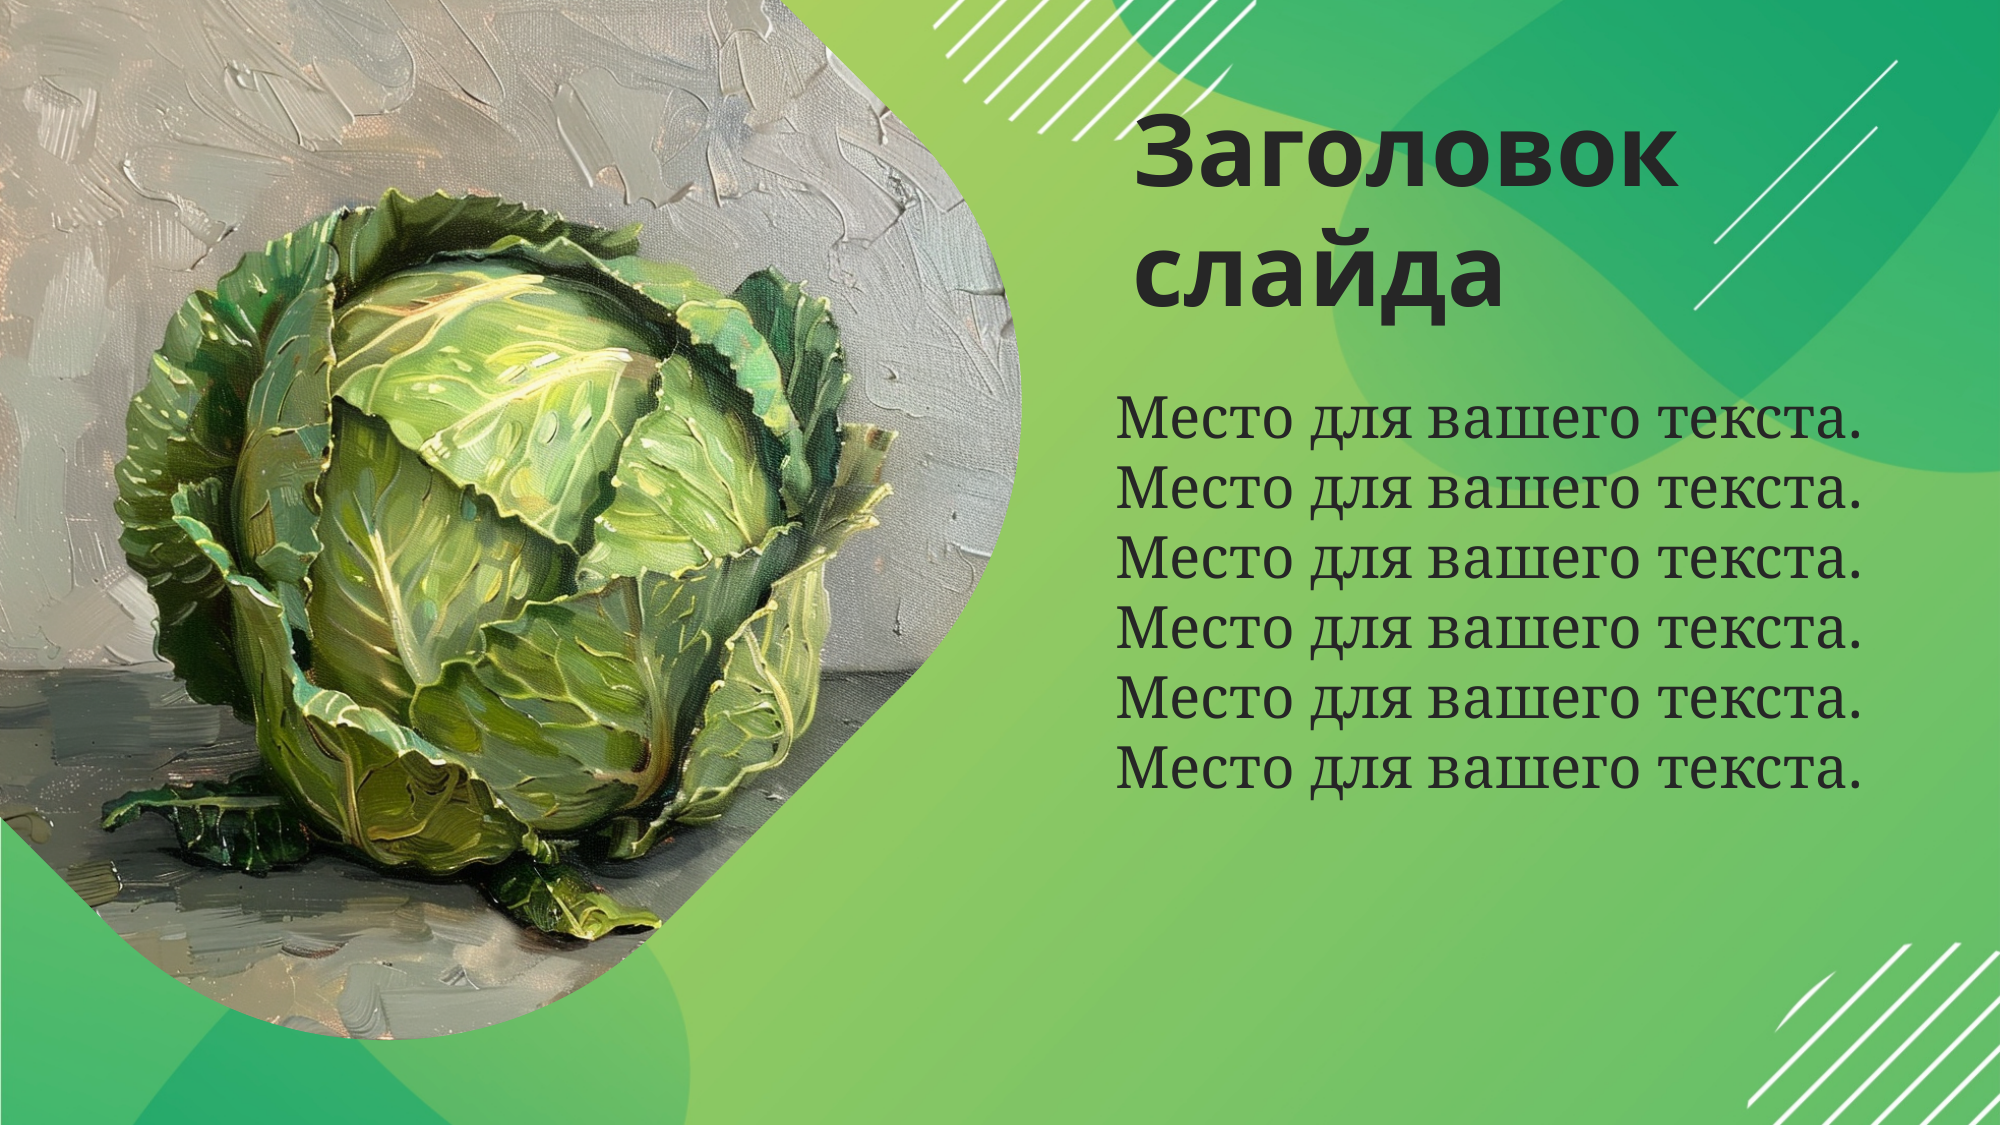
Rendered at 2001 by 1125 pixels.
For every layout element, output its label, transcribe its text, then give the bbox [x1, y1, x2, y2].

picture [0, 0, 1022, 1041]
text_box Заголовок слайда [1117, 78, 1813, 334]
text_box Место для вашего текста. Место для вашего текста. Место для вашего текста. Место для вашего текста. Место для вашего текста. Место для вашего текста. [1044, 373, 1934, 878]
